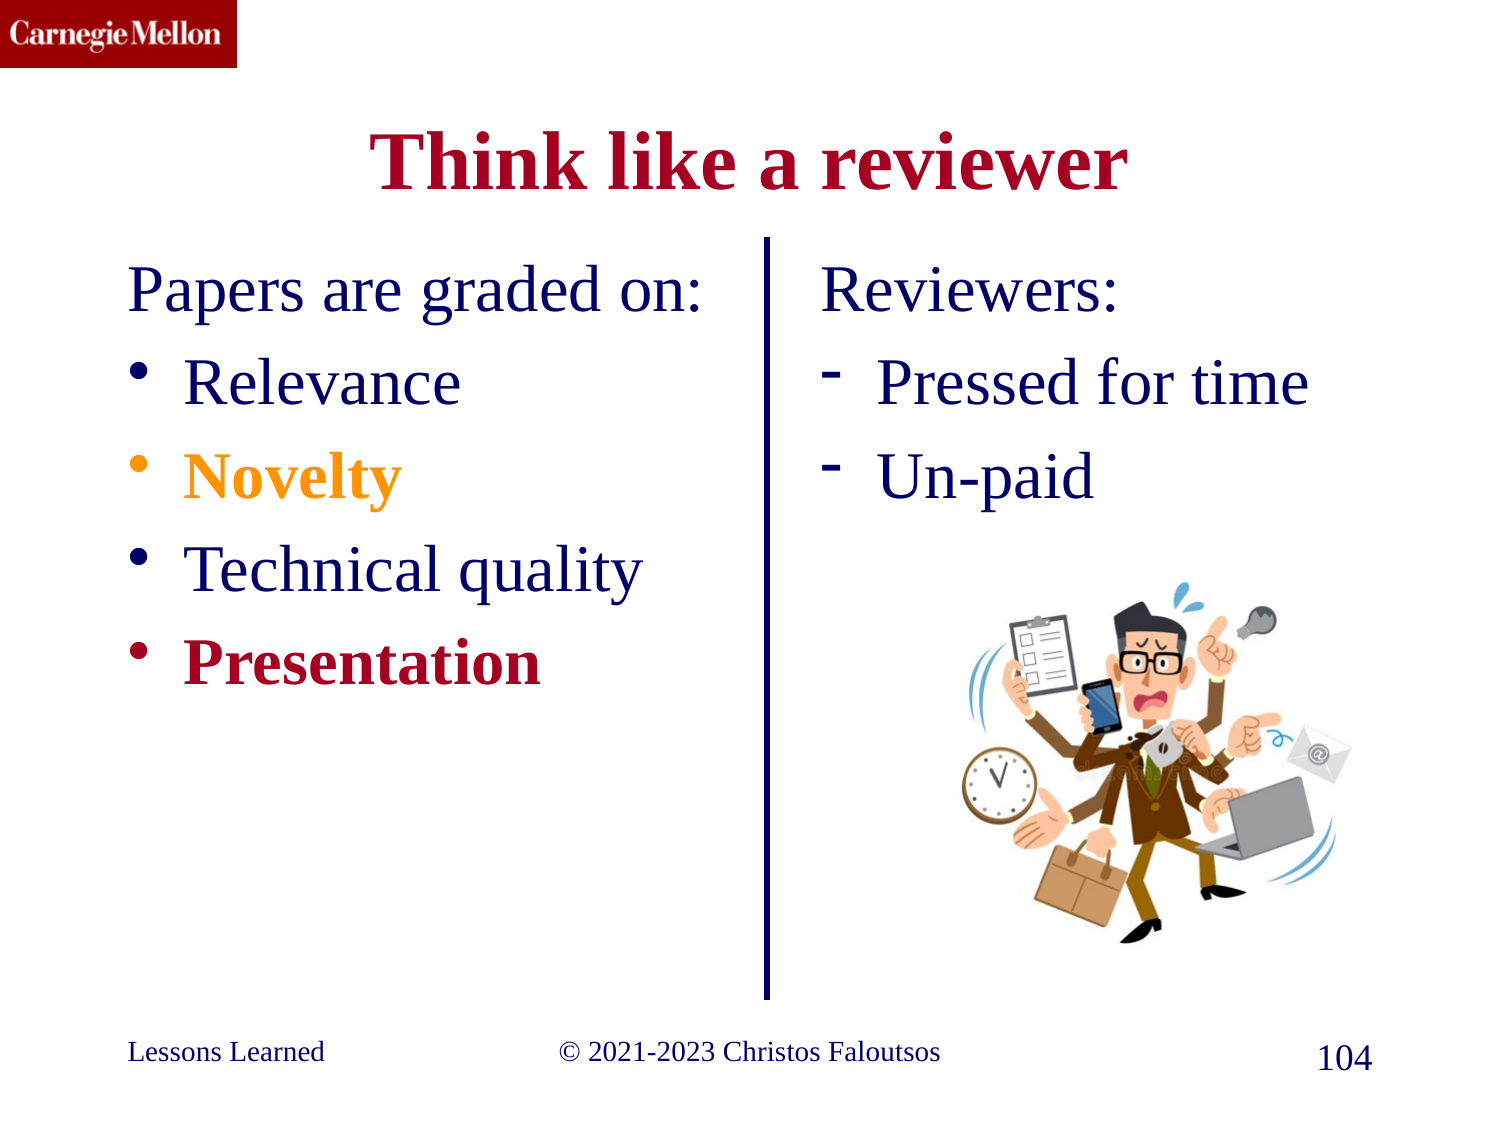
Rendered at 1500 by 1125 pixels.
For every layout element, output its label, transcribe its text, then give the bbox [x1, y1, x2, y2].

picture [0, 0, 237, 68]
title Think like a reviewer [112, 99, 1388, 213]
footer © 2021-2023 Christos Faloutsos [512, 1024, 988, 1101]
slide_number Lessons Learned [112, 1024, 426, 1101]
picture [955, 562, 1356, 963]
slide_number 104 [1074, 1024, 1388, 1101]
list Papers are graded on: Relevance Novelty Technical quality Presentation [112, 237, 751, 1001]
text_box Reviewers: Pressed for time Un-paid [805, 237, 1416, 1000]
